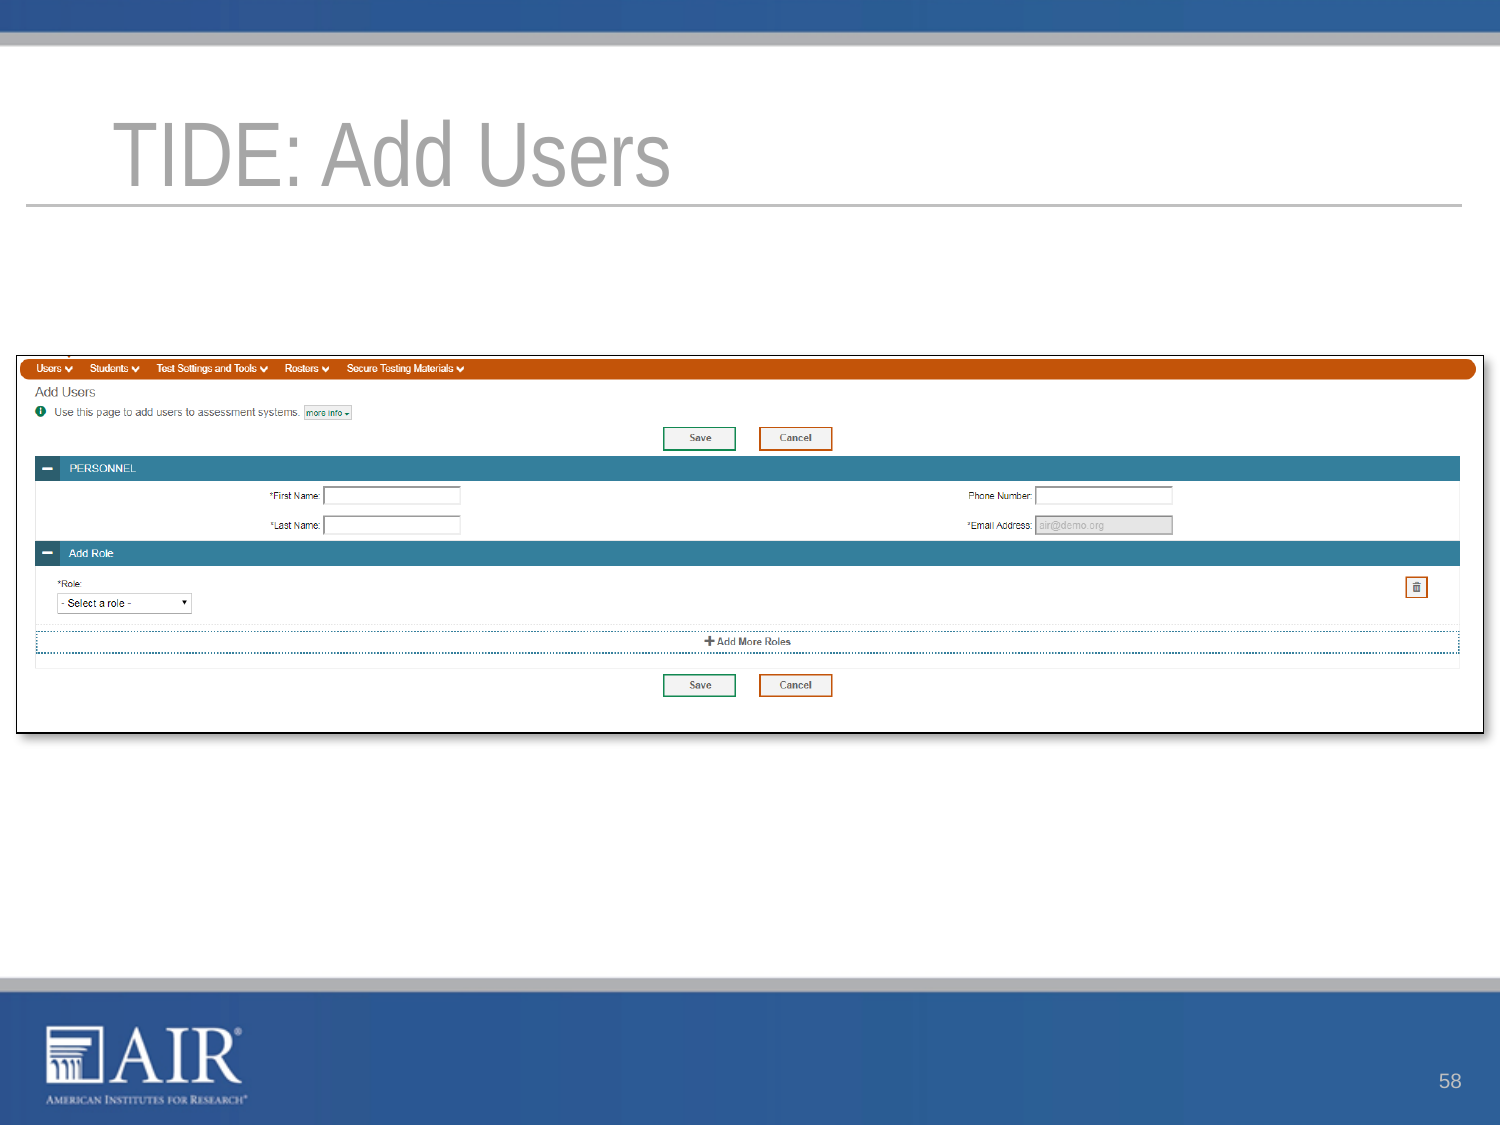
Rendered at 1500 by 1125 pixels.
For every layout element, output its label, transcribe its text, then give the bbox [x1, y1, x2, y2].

title TIDE: Add Users [112, 51, 1437, 204]
slide_number 58 [1436, 1067, 1462, 1093]
picture [0, 0, 1500, 1125]
